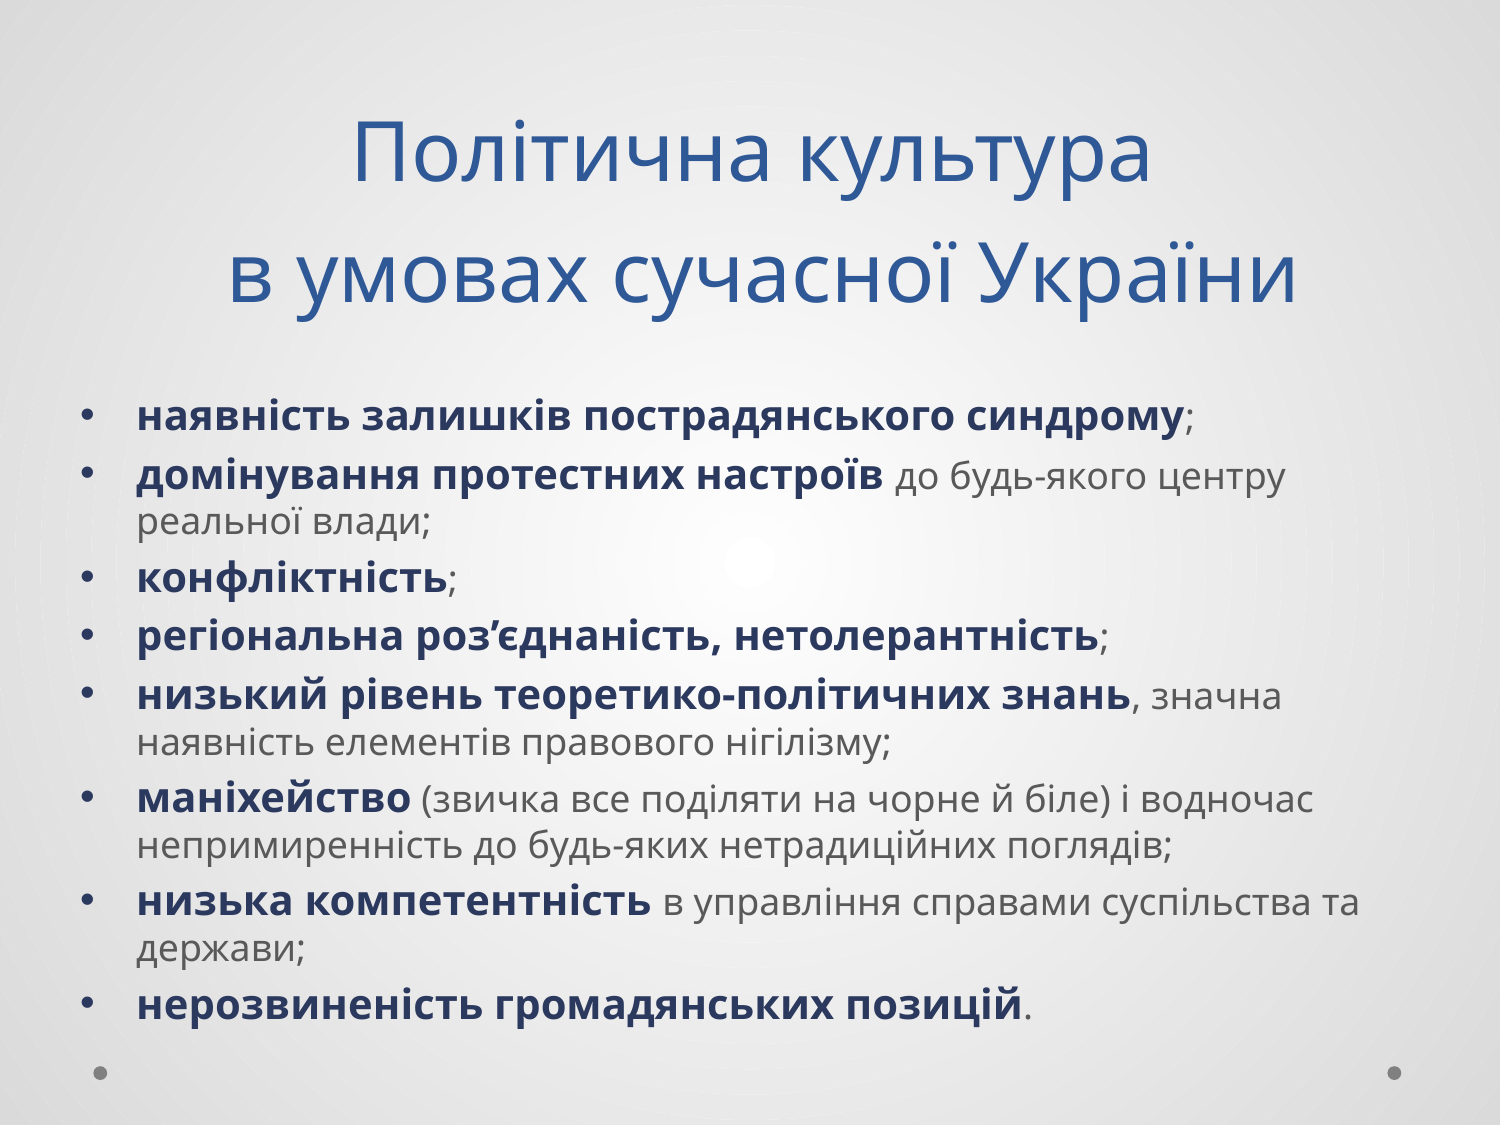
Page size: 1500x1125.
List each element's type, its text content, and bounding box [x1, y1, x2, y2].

list наявність залишків пострадянського синдрому; домінування протестних настроїв до будь-якого центру реальної влади; конфліктність; регіональна роз’єднаність, нетолерантність; низький рівень теоретико-політичних знань, значна наявність елементів правового нігілізму; маніхейство (звичка все поділяти на чорне й біле) і водночас непримиренність до будь-яких нетрадиційних поглядів; низька компетентність в управління справами суспільства та держави; нерозвиненість громадянських позицій. [64, 381, 1436, 1124]
title Політична культура в умовах сучасної України [88, 90, 1439, 327]
